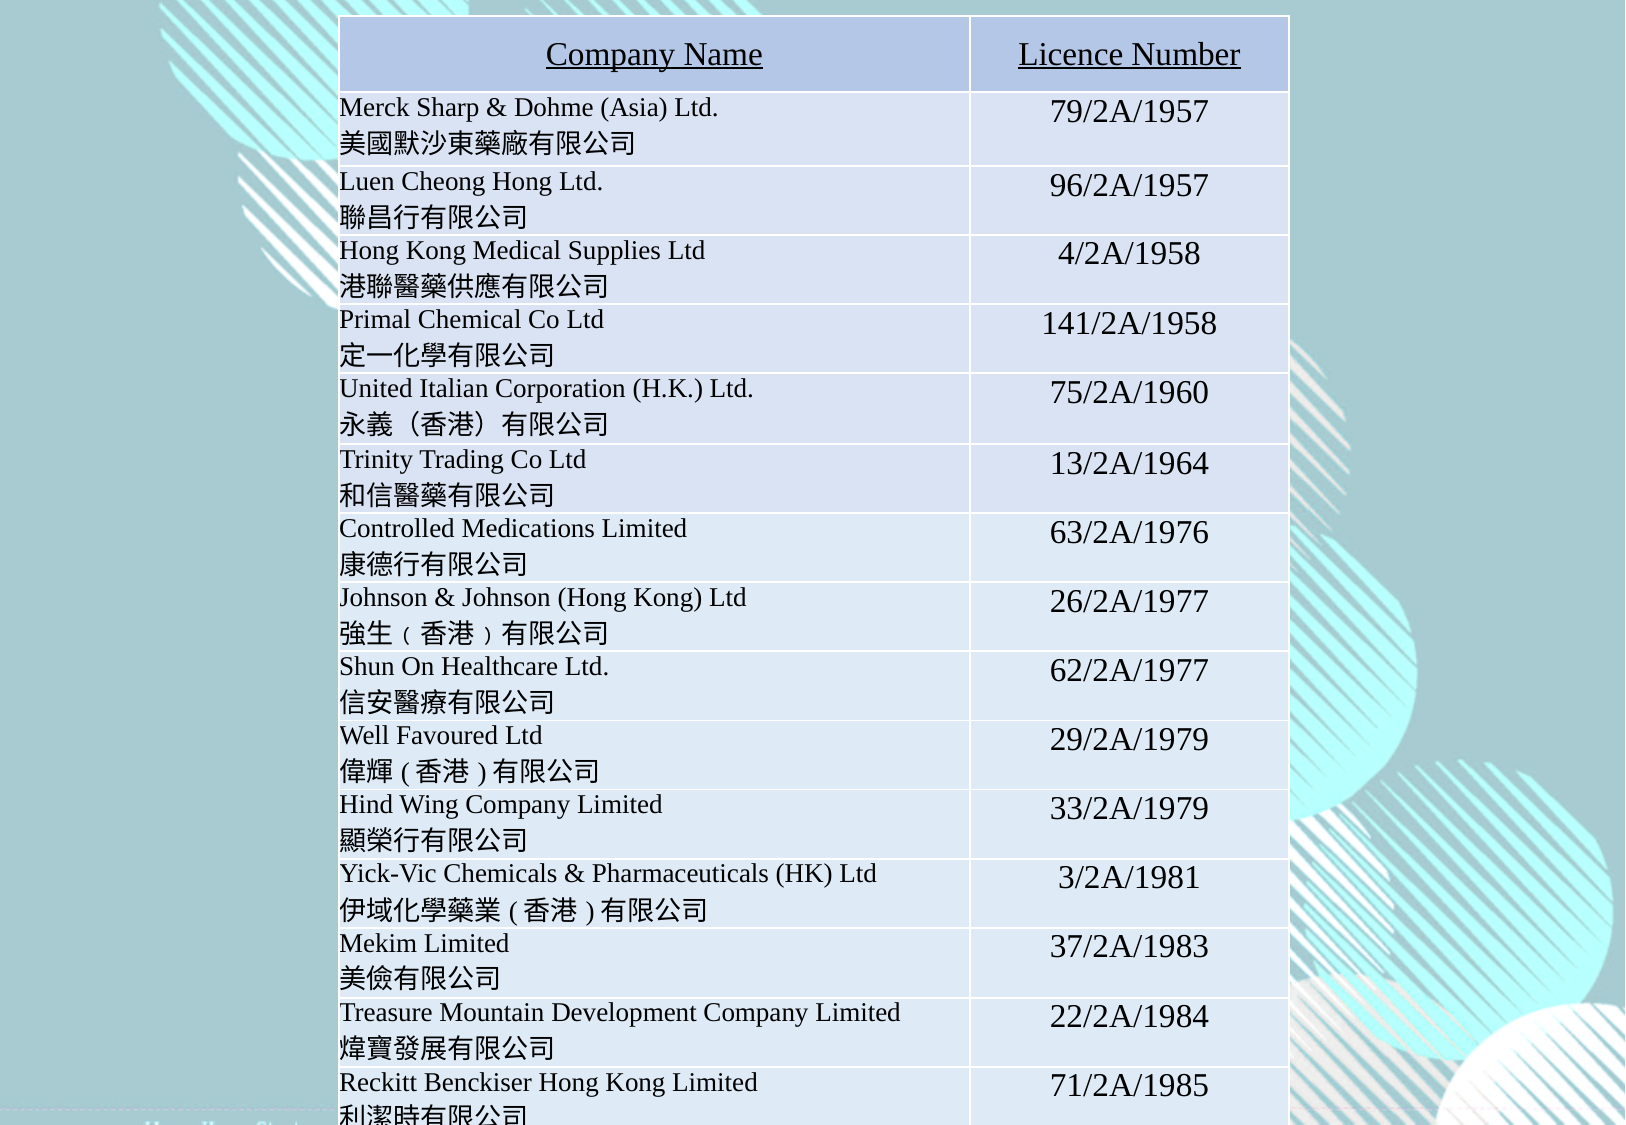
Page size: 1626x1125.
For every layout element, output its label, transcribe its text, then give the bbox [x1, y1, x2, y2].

table_cell Mekim Limited 美儉有限公司 [340, 929, 969, 997]
picture [0, 0, 1626, 1125]
table_cell Shun On Healthcare Ltd. 信安醫療有限公司 [340, 652, 969, 720]
table_cell 71/2A/1985 [971, 1068, 1288, 1125]
table_cell 75/2A/1960 [971, 374, 1288, 443]
table_cell 29/2A/1979 [971, 721, 1288, 789]
table_cell 13/2A/1964 [971, 445, 1288, 512]
table_cell Treasure Mountain Development Company Limited 煒寶發展有限公司 [340, 999, 969, 1066]
table_cell Merck Sharp & Dohme (Asia) Ltd. 美國默沙東藥廠有限公司 [340, 93, 969, 165]
table_cell 63/2A/1976 [971, 514, 1288, 581]
table_cell Reckitt Benckiser Hong Kong Limited 利潔時有限公司 [340, 1068, 969, 1125]
table_cell Hind Wing Company Limited 顯榮行有限公司 [340, 790, 969, 858]
table_cell 141/2A/1958 [971, 305, 1288, 372]
table_cell Luen Cheong Hong Ltd. 聯昌行有限公司 [340, 167, 969, 234]
table_cell Yick-Vic Chemicals & Pharmaceuticals (HK) Ltd 伊域化學藥業(香港)有限公司 [340, 860, 969, 927]
table_cell 62/2A/1977 [971, 652, 1288, 720]
table_cell 33/2A/1979 [971, 790, 1288, 858]
table_cell Johnson & Johnson (Hong Kong) Ltd 強生﹙香港﹚有限公司 [340, 583, 969, 650]
table_header Licence Number [971, 17, 1288, 91]
table_cell Trinity Trading Co Ltd 和信醫藥有限公司 [340, 445, 969, 512]
table_cell 3/2A/1981 [971, 860, 1288, 927]
table_cell United Italian Corporation (H.K.) Ltd. 永義（香港）有限公司 [340, 374, 969, 443]
table_cell Hong Kong Medical Supplies Ltd 港聯醫藥供應有限公司 [340, 236, 969, 303]
table_cell 22/2A/1984 [971, 999, 1288, 1066]
table_cell Controlled Medications Limited 康德行有限公司 [340, 514, 969, 581]
table_header Company Name [340, 17, 969, 91]
table_cell 4/2A/1958 [971, 236, 1288, 303]
table_cell 79/2A/1957 [971, 93, 1288, 165]
table_cell 37/2A/1983 [971, 929, 1288, 997]
table_cell 26/2A/1977 [971, 583, 1288, 650]
table_cell 96/2A/1957 [971, 167, 1288, 234]
table_cell Primal Chemical Co Ltd 定一化學有限公司 [340, 305, 969, 372]
table_cell Well Favoured Ltd 偉輝(香港)有限公司 [340, 721, 969, 789]
